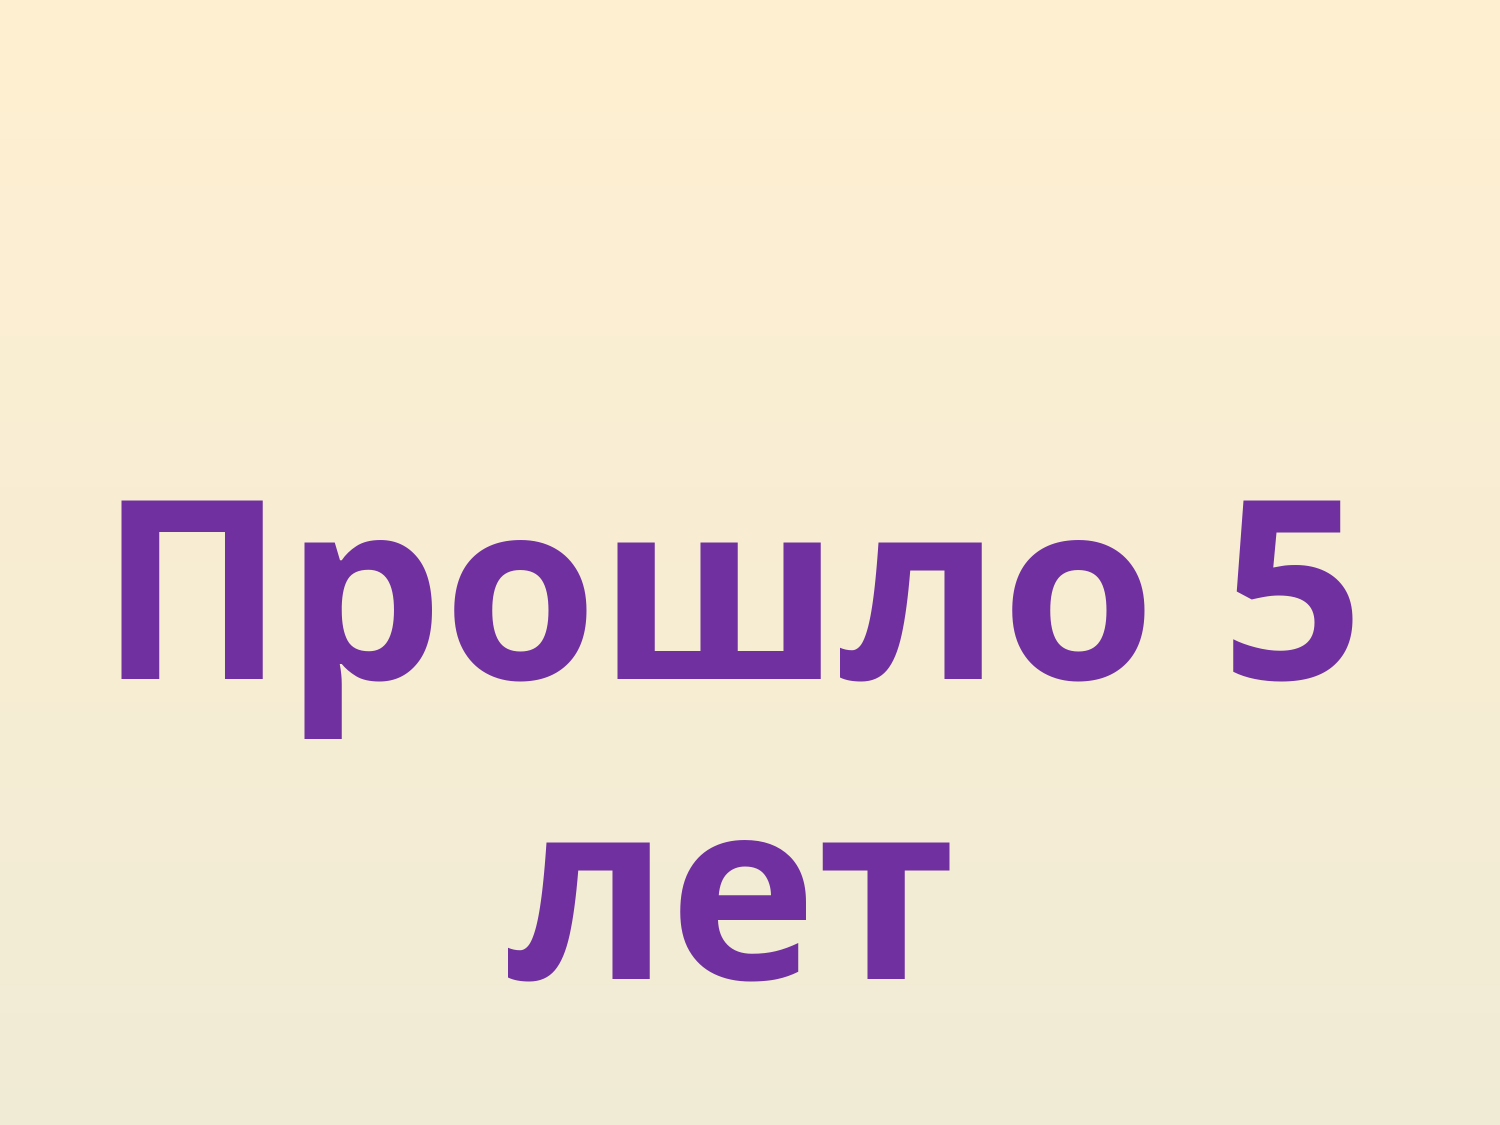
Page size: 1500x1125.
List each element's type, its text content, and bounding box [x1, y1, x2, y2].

text_box Прошло 5 лет [70, 421, 1395, 1037]
